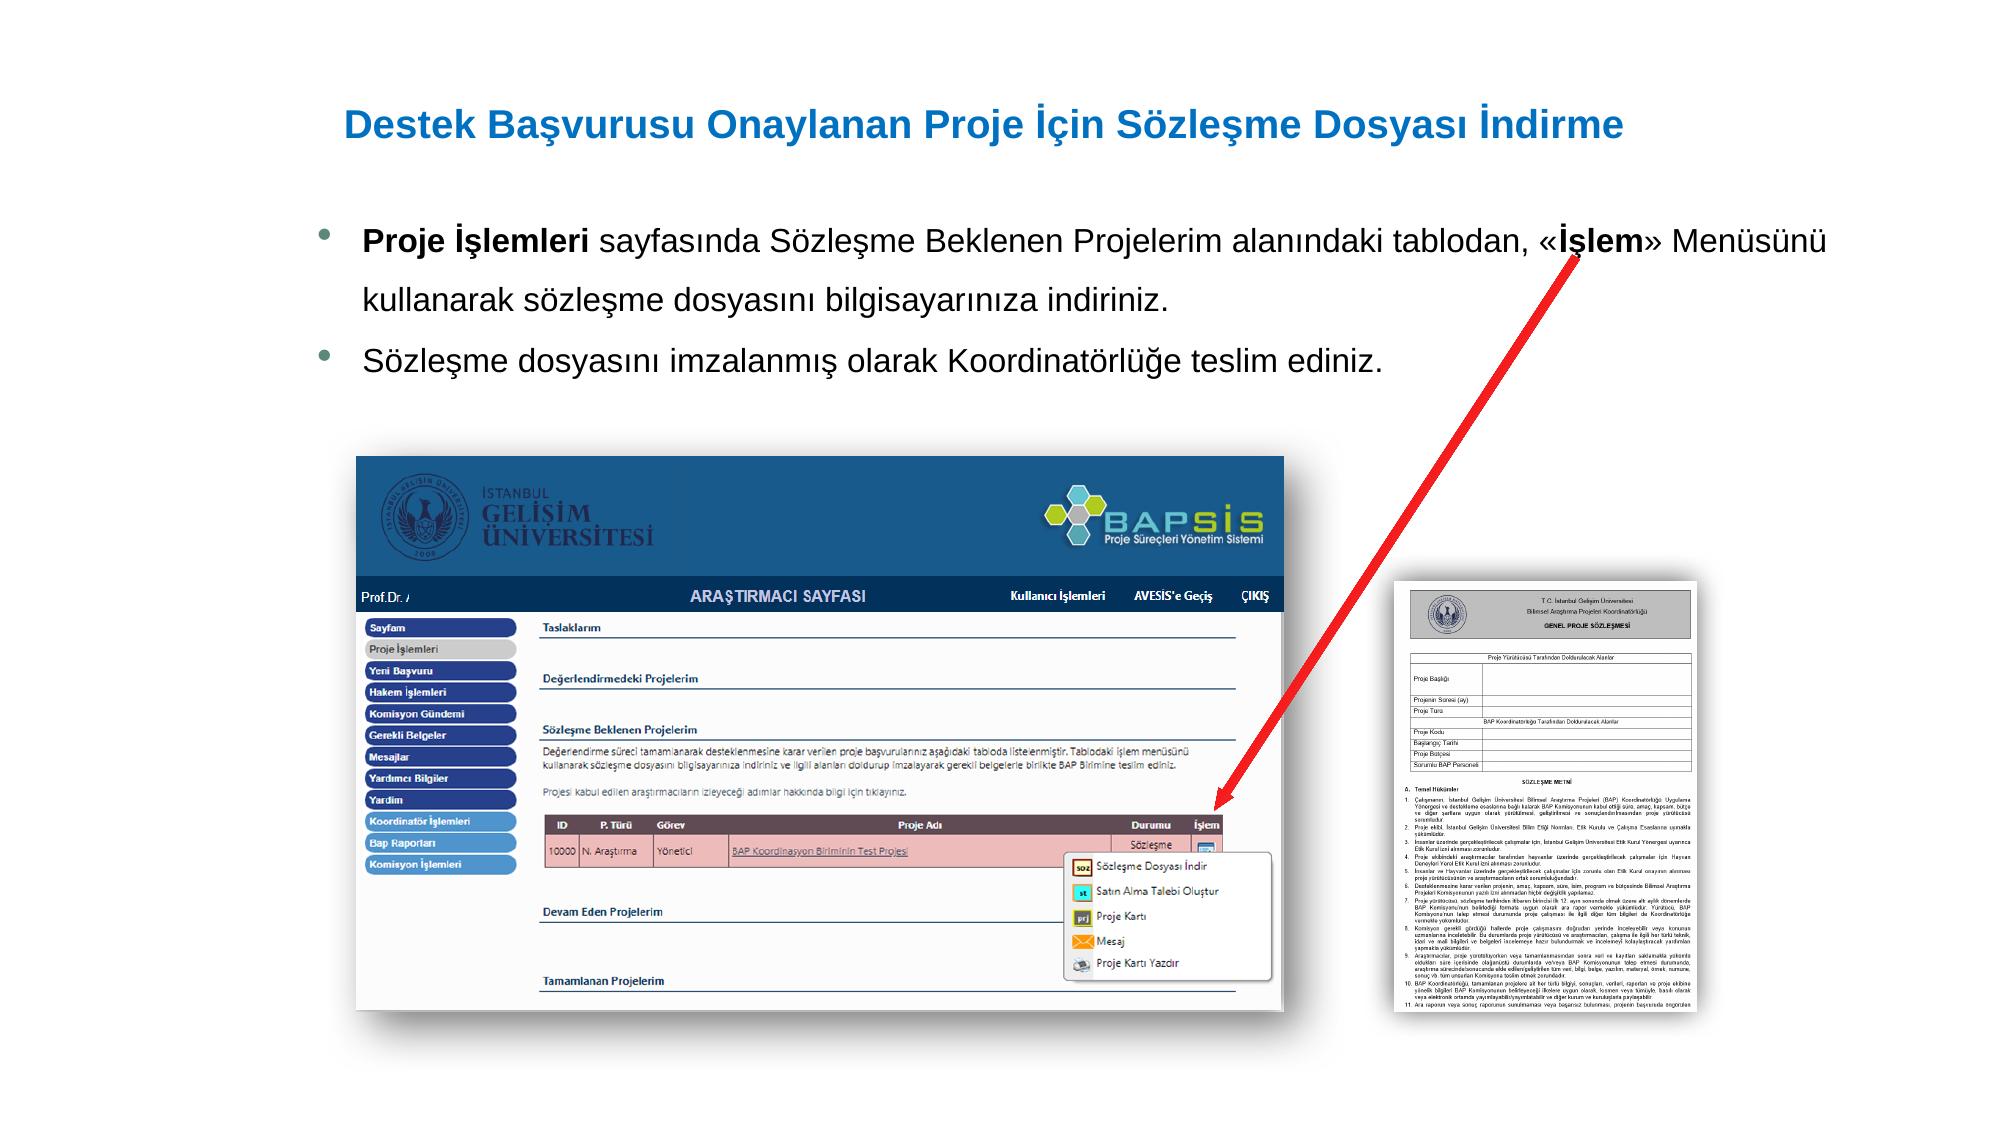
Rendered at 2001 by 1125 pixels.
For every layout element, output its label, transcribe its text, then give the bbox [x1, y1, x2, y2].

text_box Destek Başvurusu Onaylanan Proje İçin Sözleşme Dosyası İndirme [343, 53, 1682, 147]
list Proje İşlemleri sayfasında Sözleşme Beklenen Projelerim alanındaki tablodan, «İşlem» Menüsünü kullanarak sözleşme dosyasını bilgisayarınıza indiriniz. Sözleşme dosyasını imzalanmış olarak Koordinatörlüğe teslim ediniz. [303, 191, 1865, 1032]
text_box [356, 612, 1284, 1012]
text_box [356, 455, 1284, 612]
text_box [1284, 254, 1580, 712]
picture [1394, 581, 1697, 1012]
